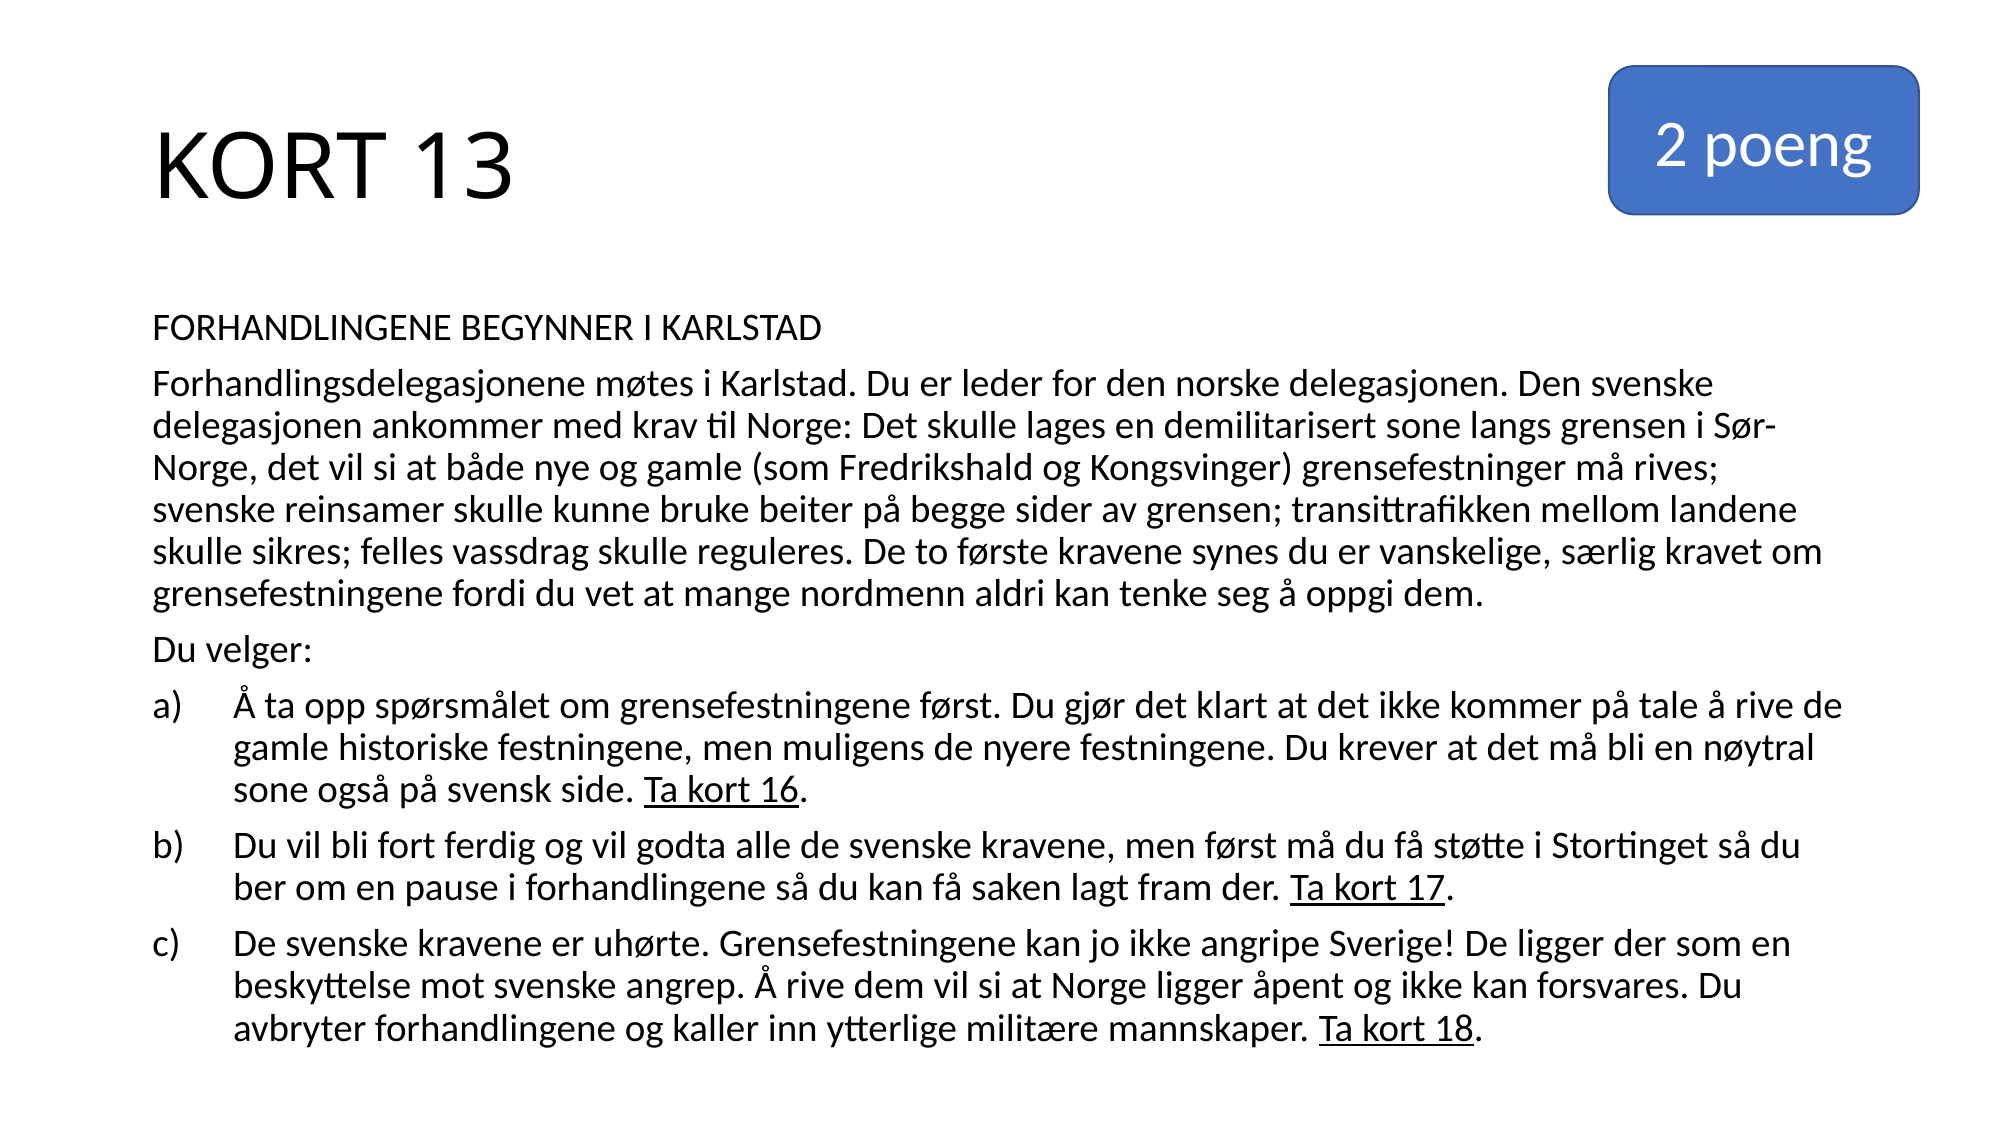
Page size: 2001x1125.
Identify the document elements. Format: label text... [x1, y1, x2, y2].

title KORT 13 [137, 59, 1504, 278]
text_box 2 poeng [1607, 65, 1920, 216]
list FORHANDLINGENE BEGYNNER I KARLSTAD Forhandlingsdelegasjonene møtes i Karlstad. Du er leder for den norske delegasjonen. Den svenske delegasjonen ankommer med krav til Norge: Det skulle lages en demilitarisert sone langs grensen i Sør-Norge, det vil si at både nye og gamle (som Fredrikshald og Kongsvinger) grensefestninger må rives; svenske reinsamer skulle kunne bruke beiter på begge sider av grensen; transittrafikken mellom landene skulle sikres; felles vassdrag skulle reguleres. De to første kravene synes du er vanskelige, særlig kravet om grensefestningene fordi du vet at mange nordmenn aldri kan tenke seg å oppgi dem. Du velger: Å ta opp spørsmålet om grensefestningene først. Du gjør det klart at det ikke kommer på tale å rive de gamle historiske festningene, men muligens de nyere festningene. Du krever at det må bli en nøytral sone også på svensk side. Ta kort 16. Du vil bli fort ferdig og vil godta alle de svenske kravene, men først må du få støtte i Stortinget så du ber om en pause i forhandlingene så du kan få saken lagt fram der. Ta kort 17. De svenske kravene er uhørte. Grensefestningene kan jo ikke angripe Sverige! De ligger der som en beskyttelse mot svenske angrep. Å rive dem vil si at Norge ligger åpent og ikke kan forsvares. Du avbryter forhandlingene og kaller inn ytterlige militære mannskaper. Ta kort 18. [137, 299, 1863, 1059]
